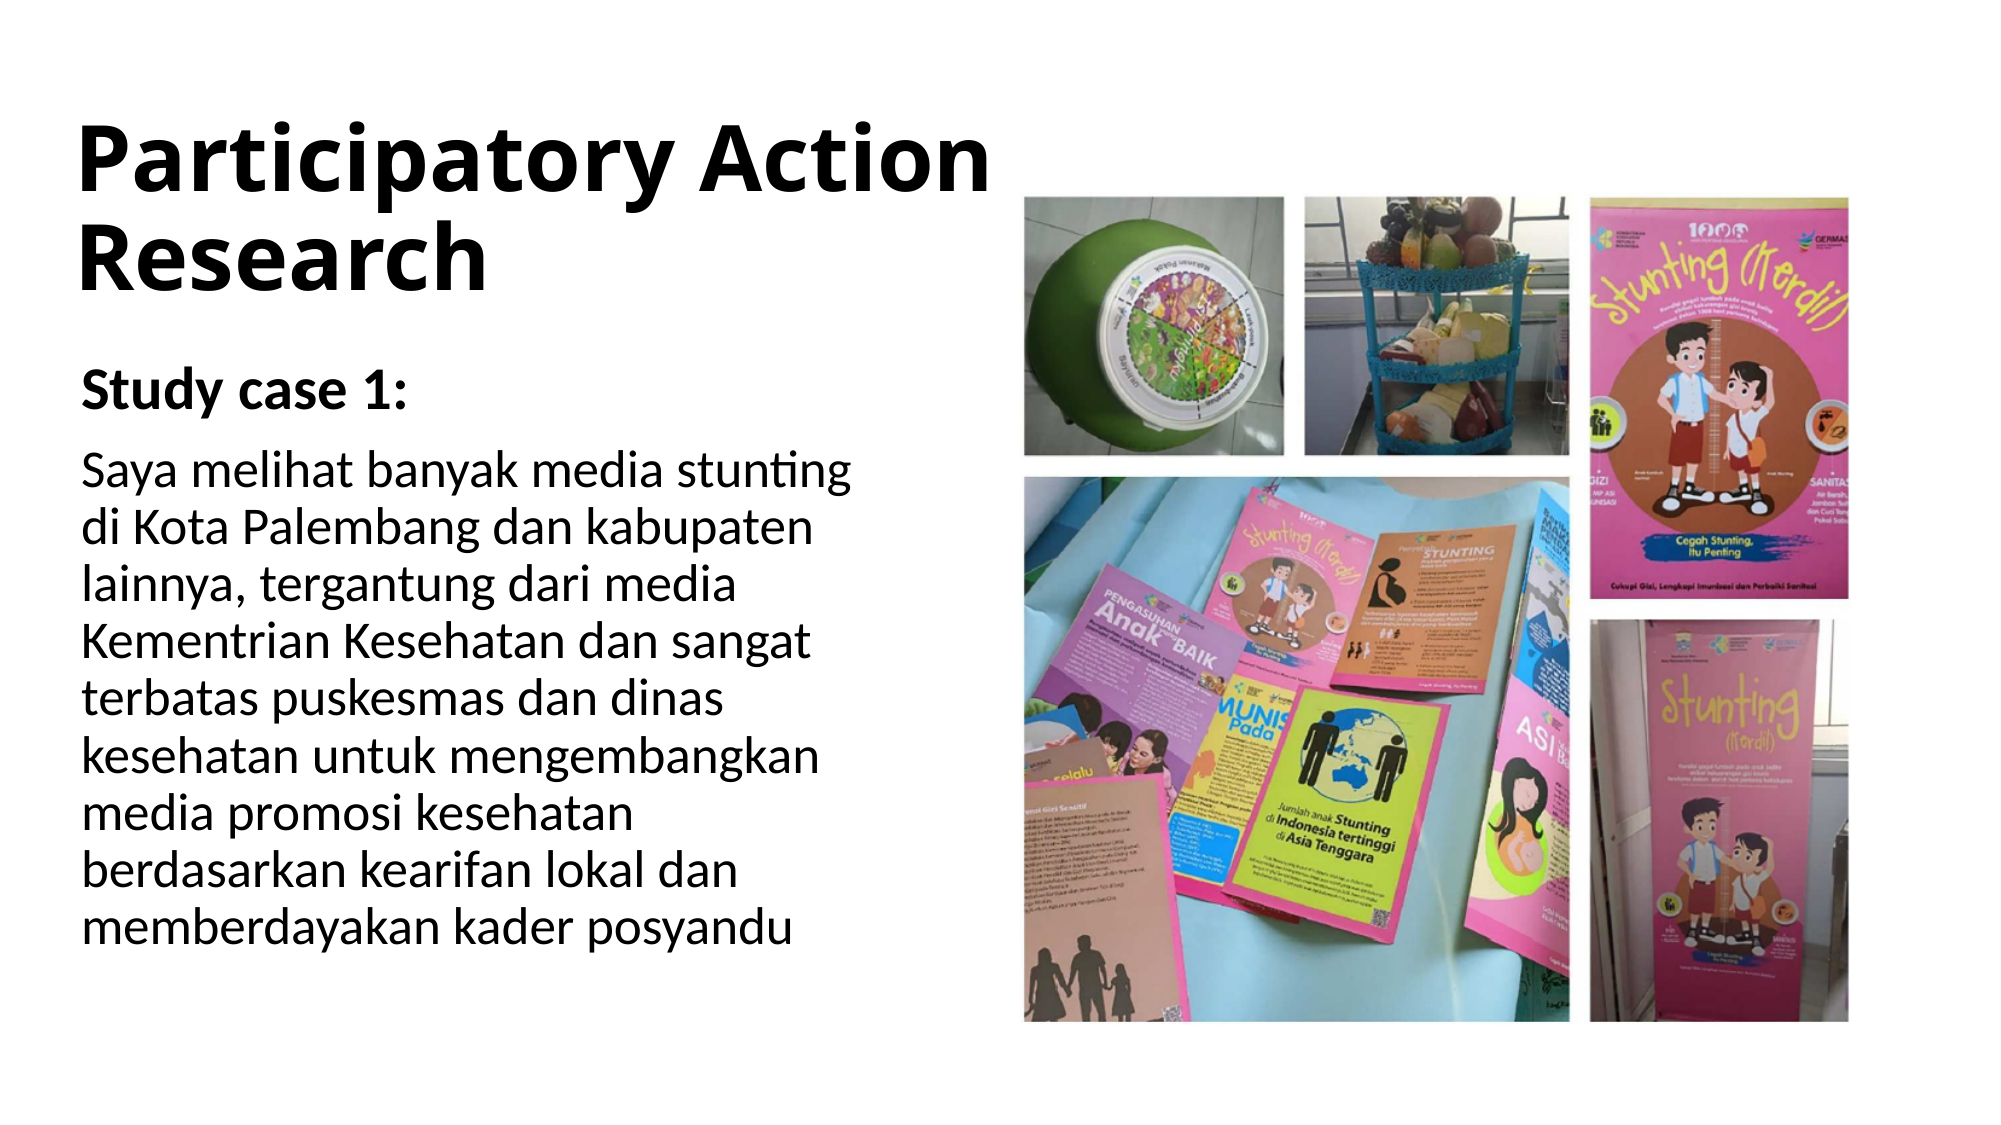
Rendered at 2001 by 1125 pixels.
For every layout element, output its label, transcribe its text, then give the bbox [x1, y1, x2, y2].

list Study case 1: Saya melihat banyak media stunting di Kota Palembang dan kabupaten lainnya, tergantung dari media Kementrian Kesehatan dan sangat terbatas puskesmas dan dinas kesehatan untuk mengembangkan media promosi kesehatan berdasarkan kearifan lokal dan memberdayakan kader posyandu [59, 349, 889, 1012]
picture [997, 174, 1864, 1040]
title Participatory Action Research [59, 99, 1090, 323]
